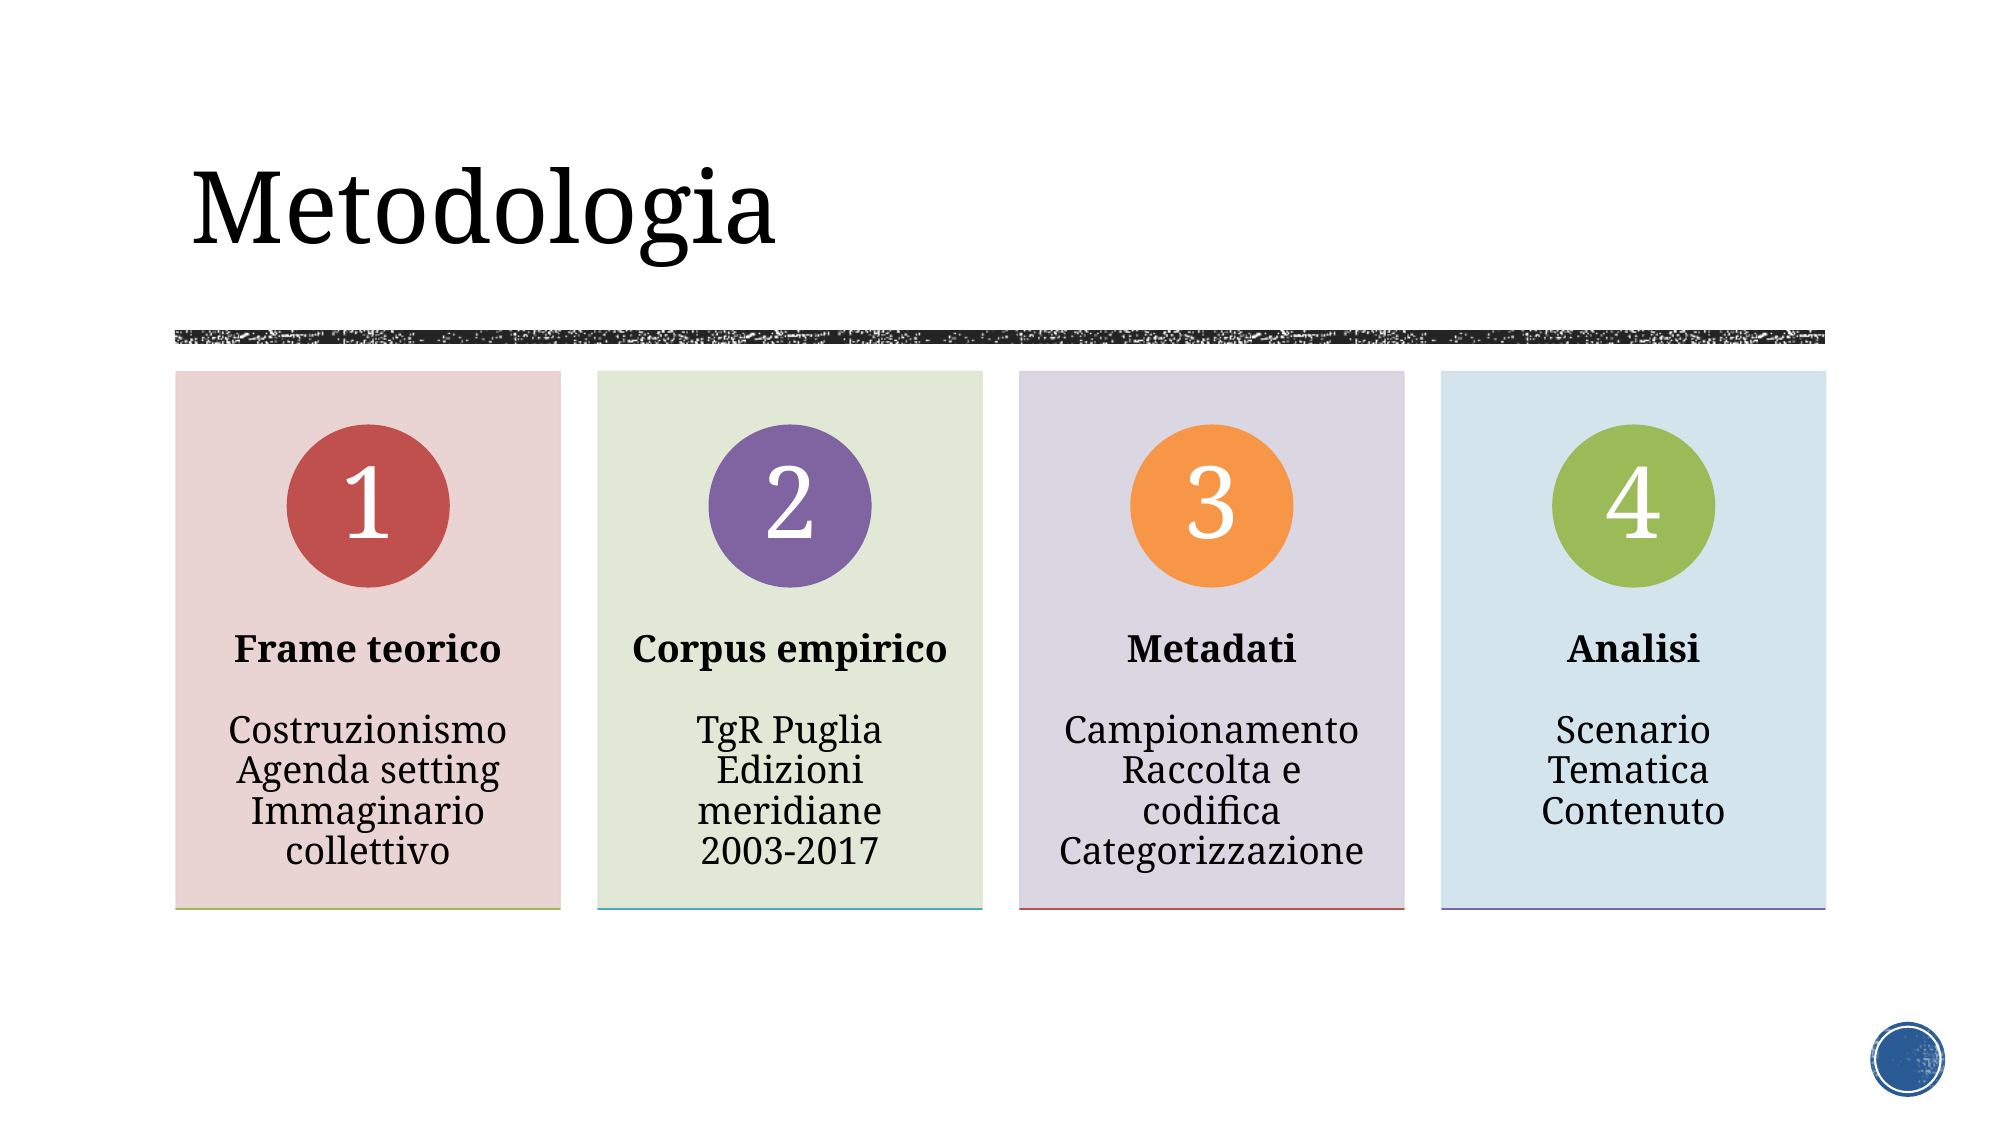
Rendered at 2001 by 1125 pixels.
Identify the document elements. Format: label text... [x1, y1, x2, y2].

text_box [174, 329, 1826, 344]
title Metodologia [175, 79, 1826, 329]
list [180, 344, 1825, 936]
